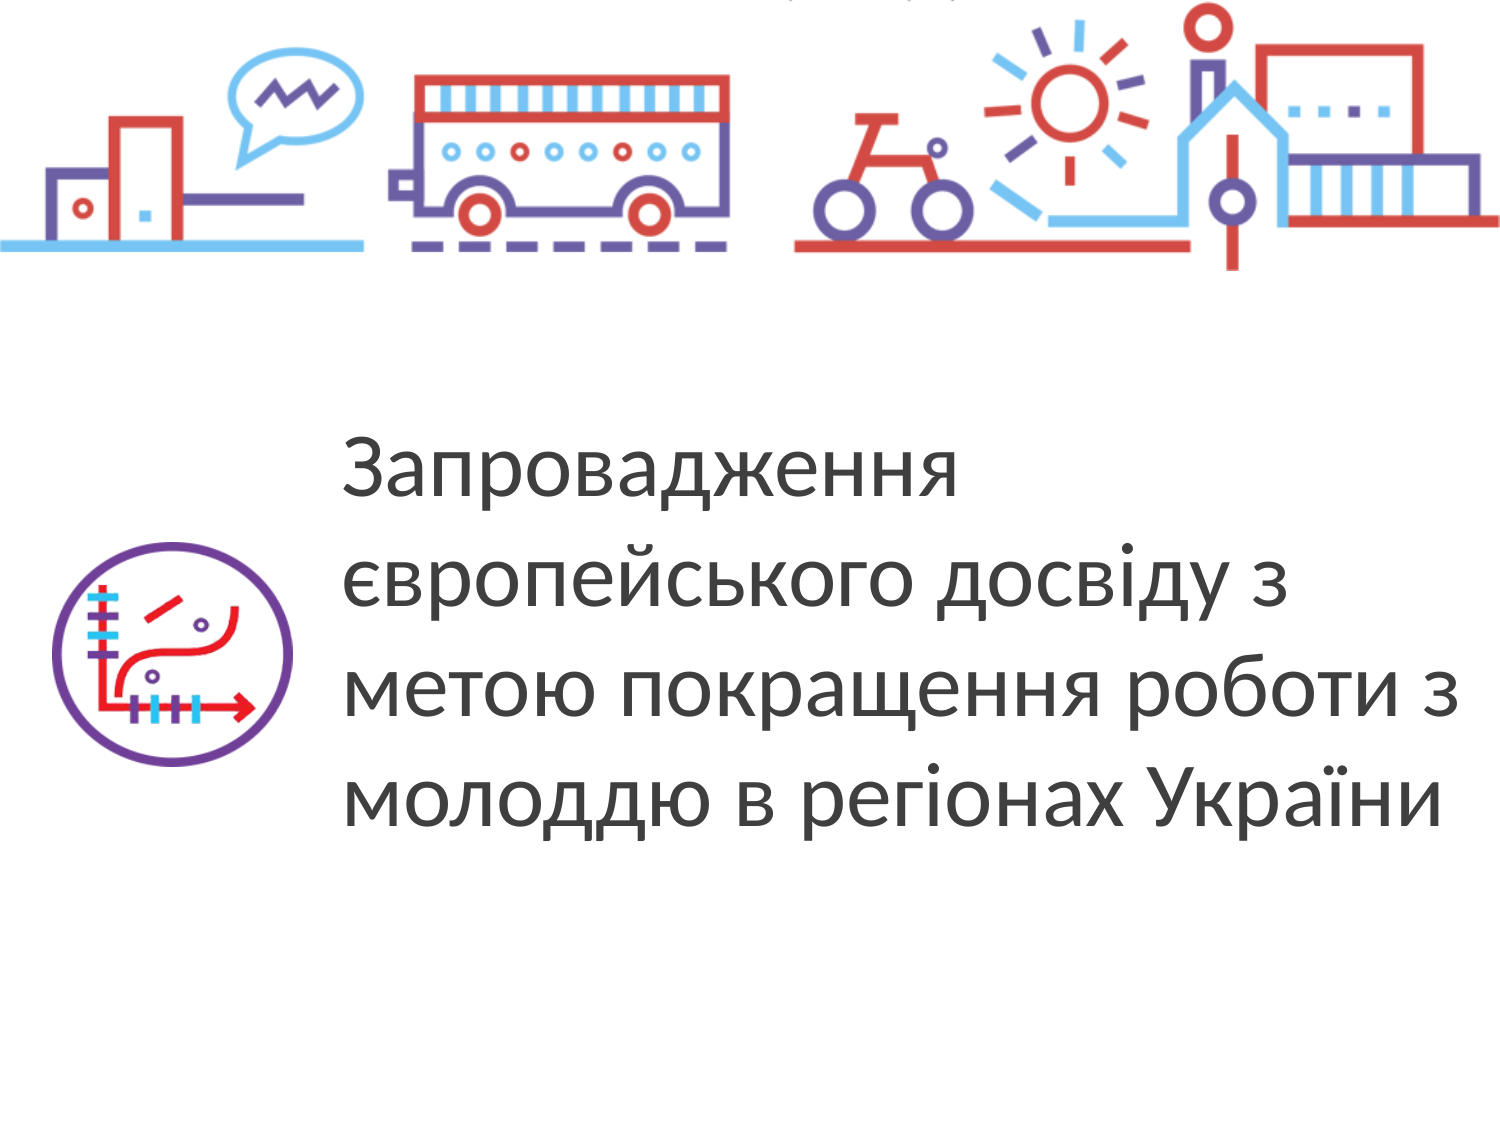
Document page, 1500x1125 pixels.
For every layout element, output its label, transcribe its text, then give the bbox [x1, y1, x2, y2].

picture [0, 0, 1500, 271]
text_box Запровадження європейського досвіду з метою покращення роботи з молоддю в регіонах України [326, 397, 1479, 852]
picture [51, 541, 293, 768]
